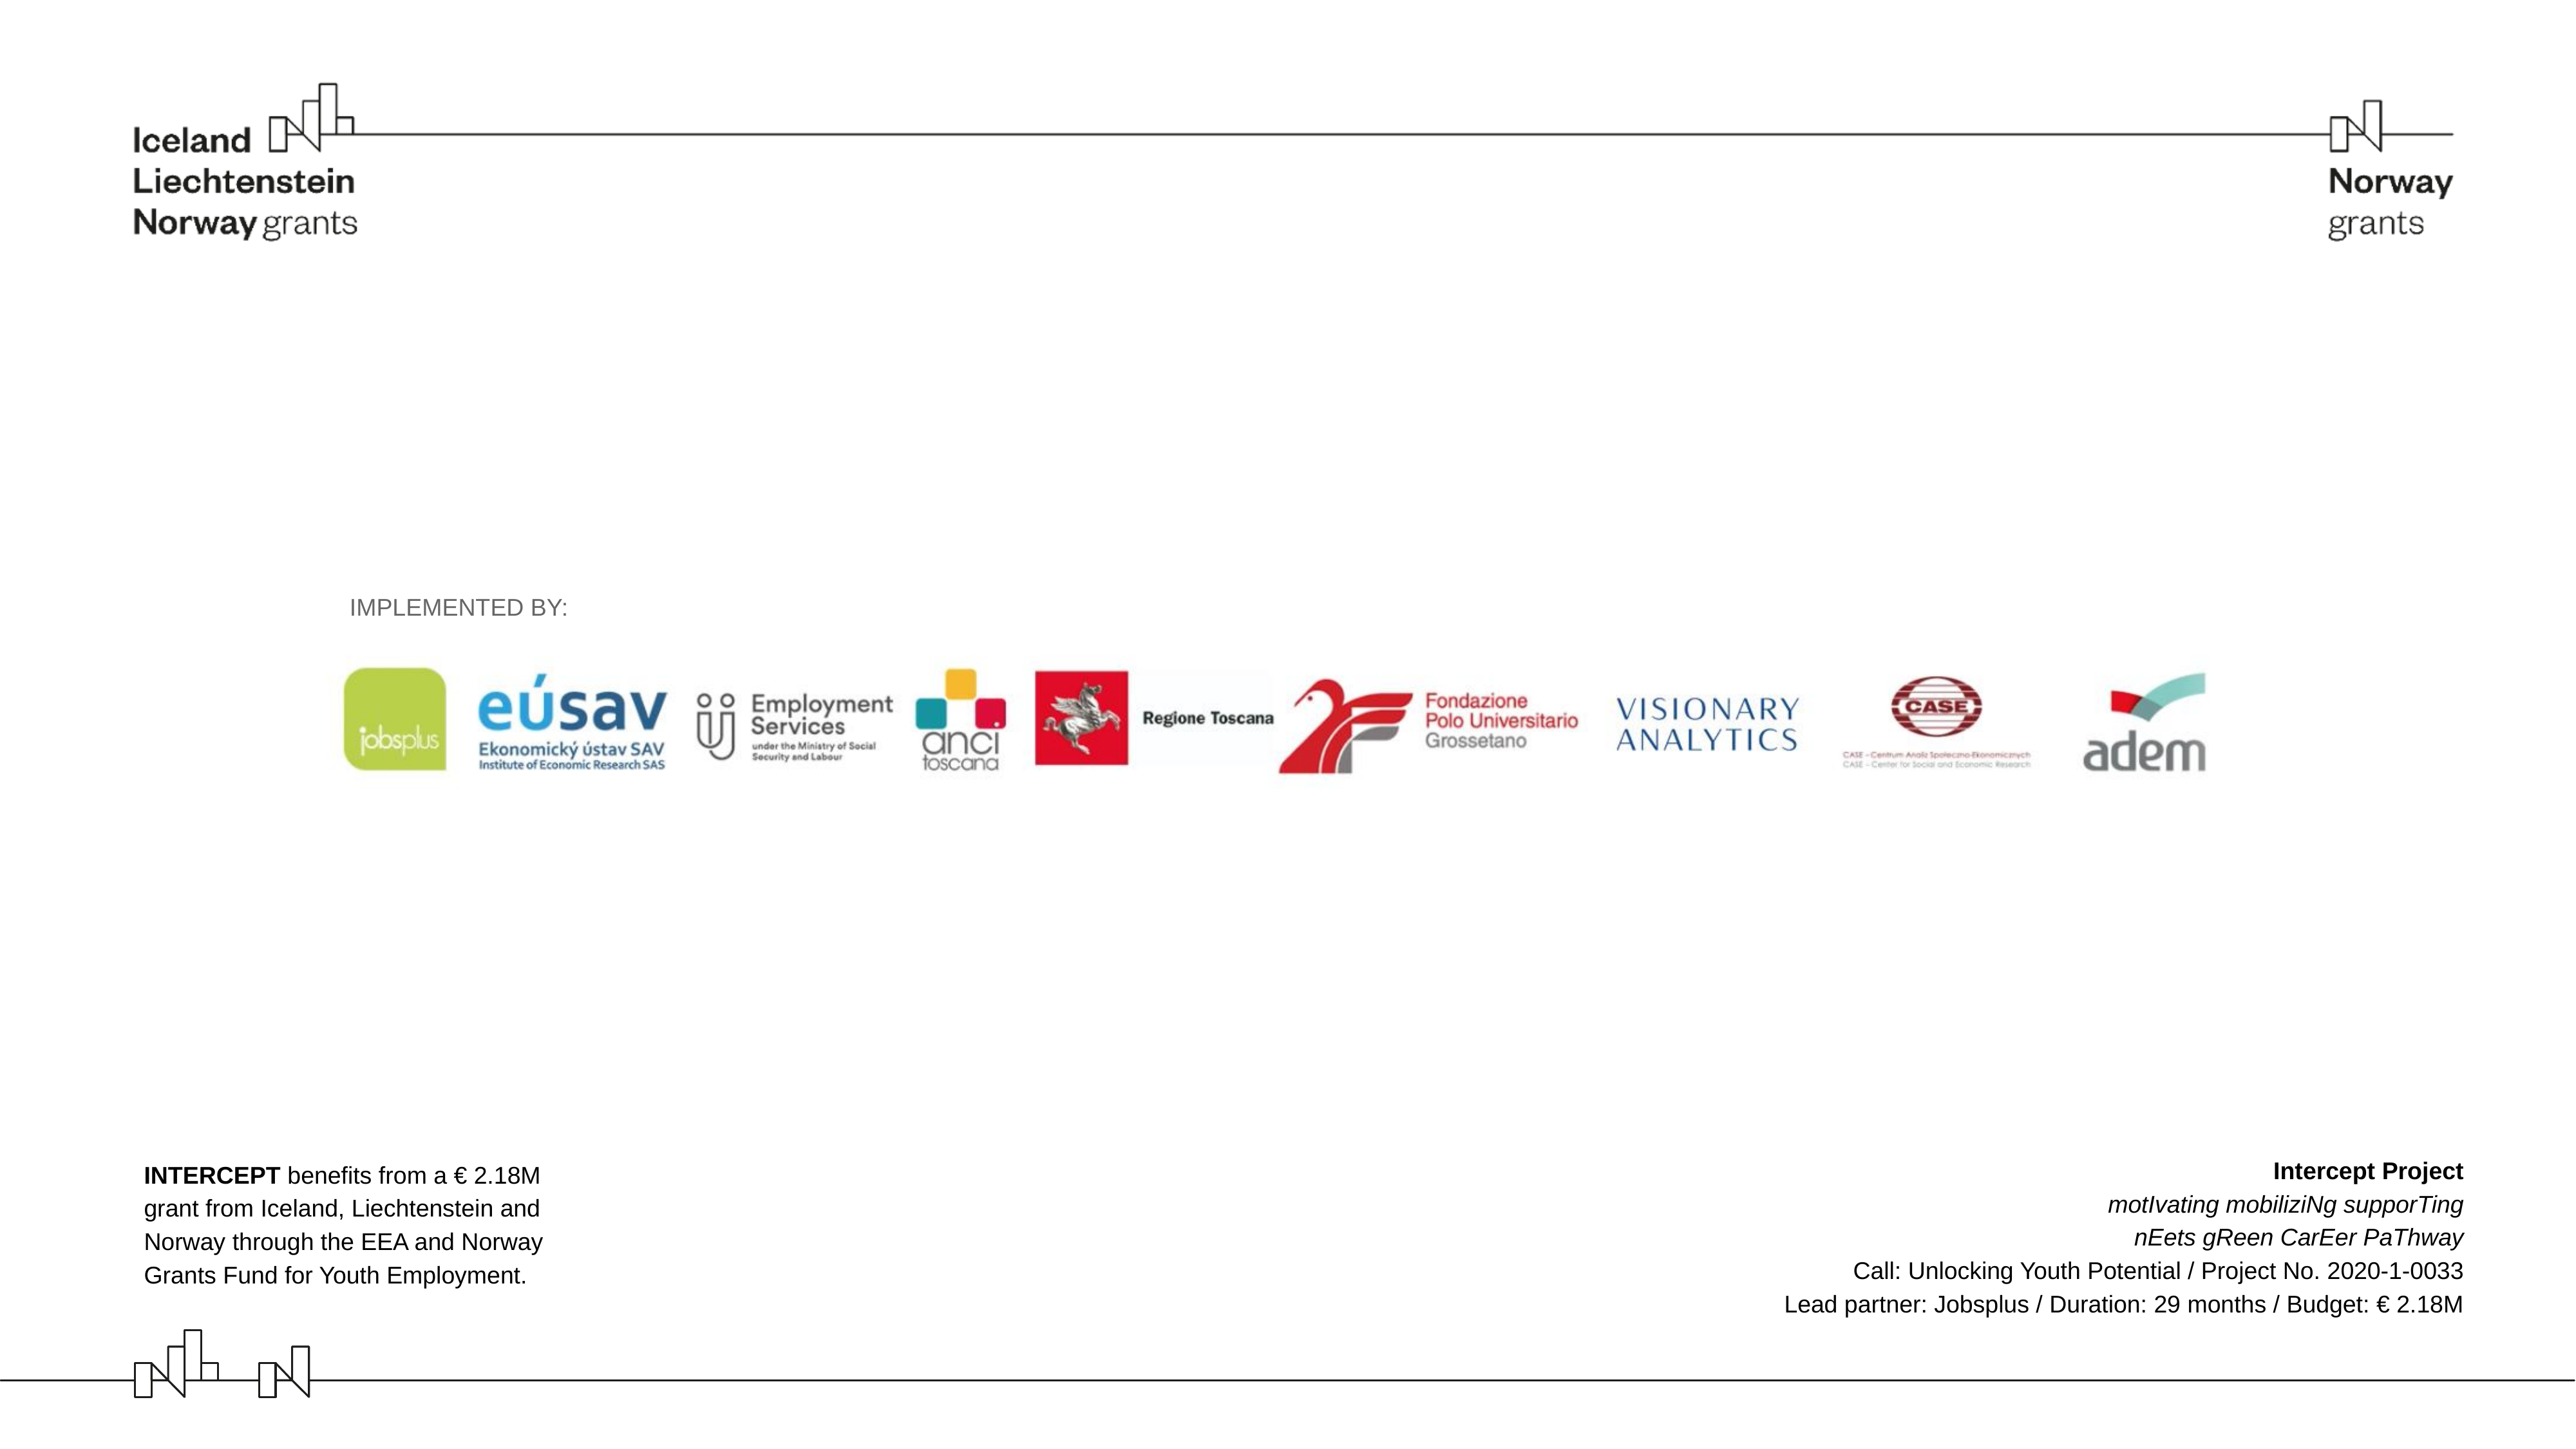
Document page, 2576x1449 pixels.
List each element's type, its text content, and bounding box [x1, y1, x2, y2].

picture [309, 619, 2267, 830]
text_box Intercept Project motIvating mobiliziNg supporTing nEets gReen CarEer PaThway Call: Unlocking Youth Potential / Project No. 2020-1-0033 Lead partner: Jobsplus / Duration: 29 months / Budget: € 2.18M [1668, 1144, 2475, 1294]
text_box IMPLEMENTED BY: [338, 576, 797, 617]
text_box INTERCEPT benefits from a € 2.18M grant from Iceland, Liechtenstein and Norway through the EEA and Norway Grants Fund for Youth Employment. [133, 1144, 591, 1303]
picture [0, 0, 2576, 256]
